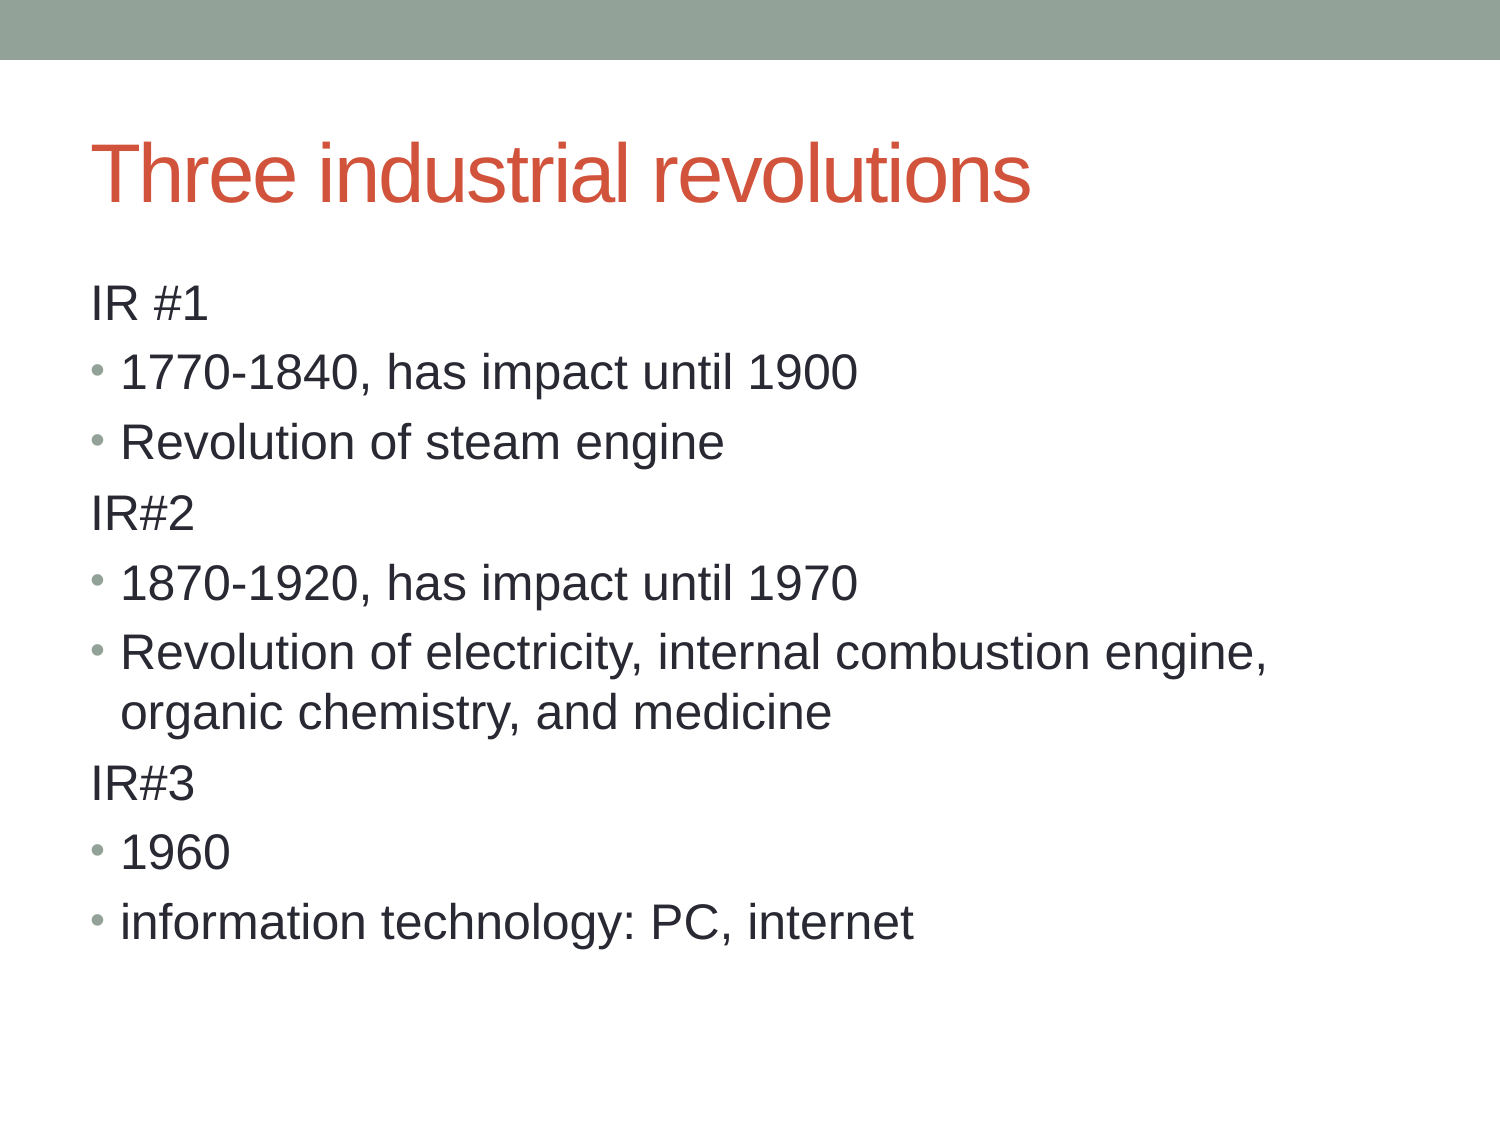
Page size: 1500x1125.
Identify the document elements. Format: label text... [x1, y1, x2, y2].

title Three industrial revolutions [75, 87, 1425, 250]
list IR #1 1770-1840, has impact until 1900 Revolution of steam engine IR#2 1870-1920, has impact until 1970 Revolution of electricity, internal combustion engine, organic chemistry, and medicine IR#3 1960 information technology: PC, internet [75, 262, 1425, 1063]
